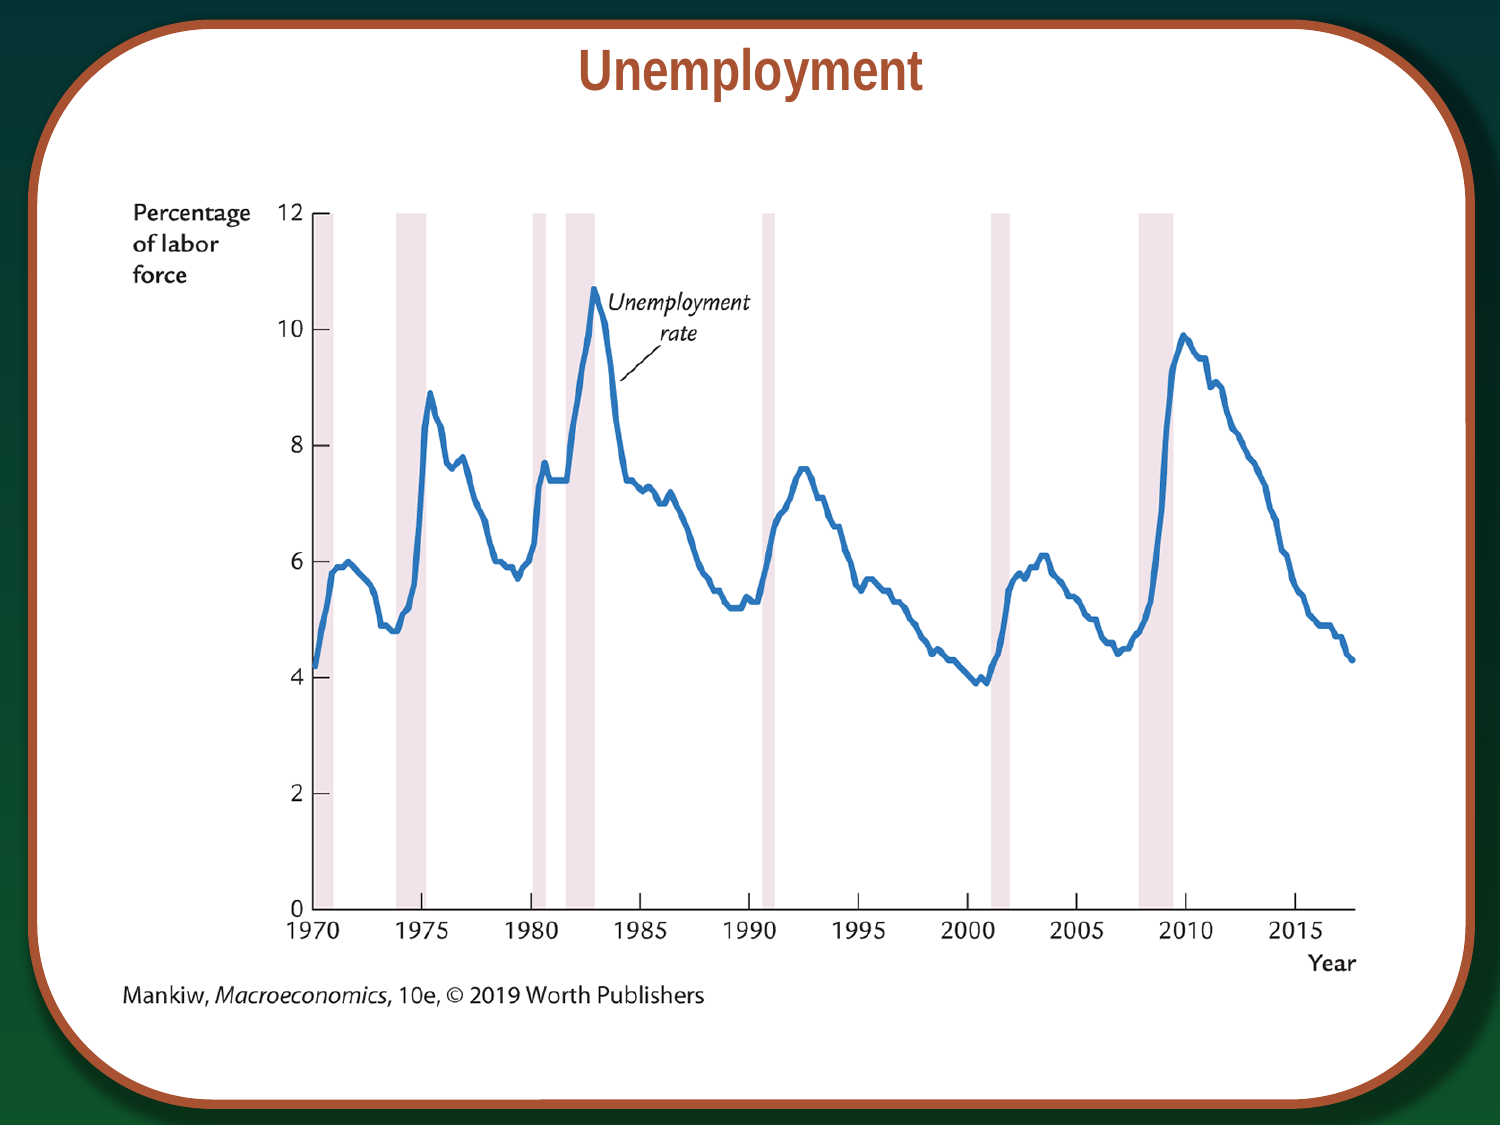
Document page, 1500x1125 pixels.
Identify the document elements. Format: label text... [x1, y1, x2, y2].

picture [120, 200, 1374, 1010]
title Unemployment [84, 24, 1419, 150]
